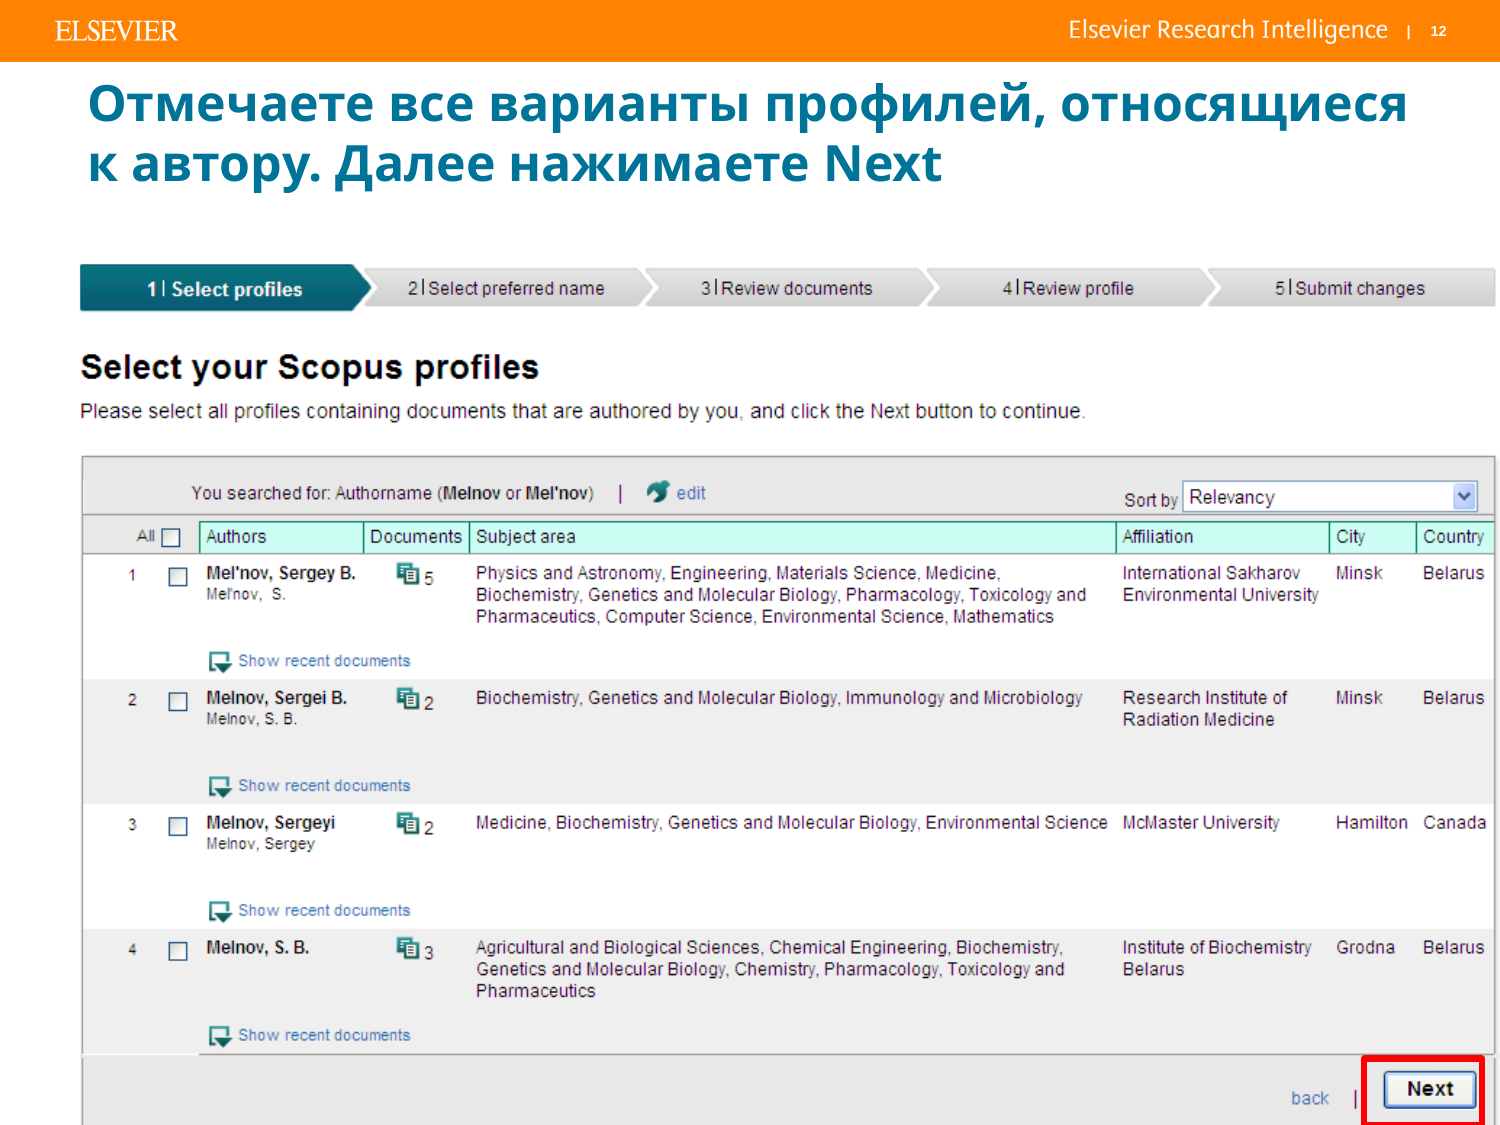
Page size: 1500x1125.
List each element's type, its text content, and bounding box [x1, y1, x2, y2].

picture [0, 0, 1500, 62]
picture [76, 263, 1500, 1125]
title Отмечаете все варианты профилей, относящиеся к автору. Далее нажимаете Next [72, 75, 1448, 188]
